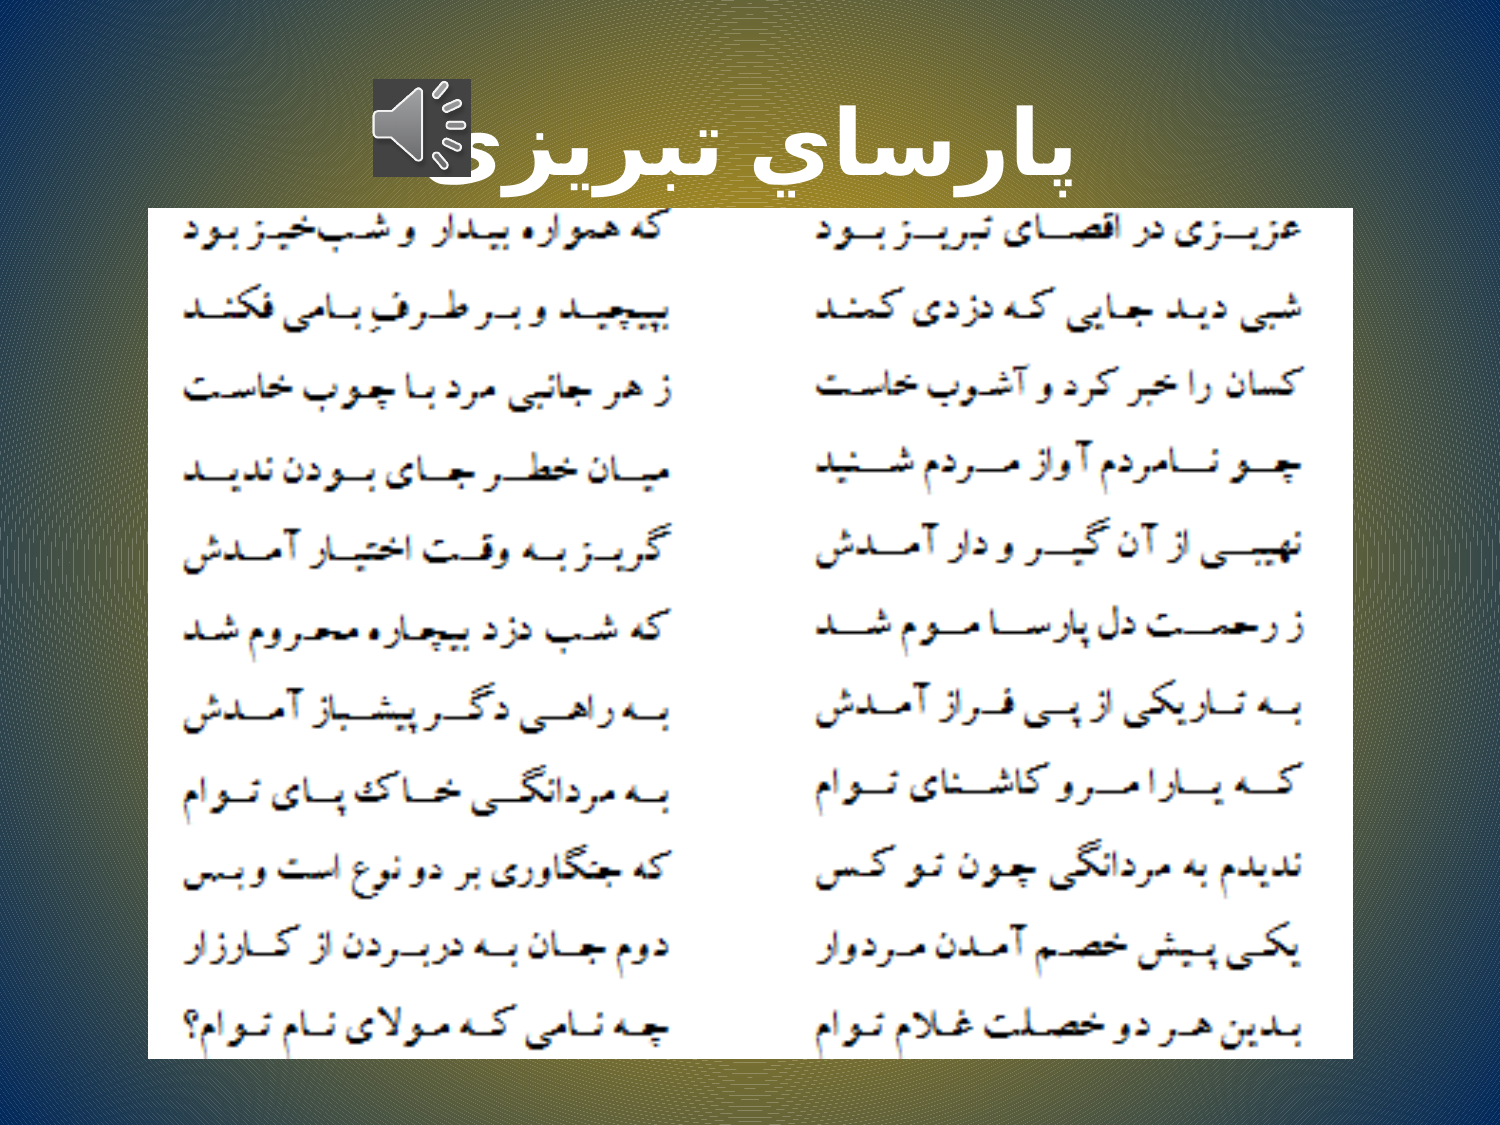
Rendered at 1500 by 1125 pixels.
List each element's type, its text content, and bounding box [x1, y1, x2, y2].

title پارساي تبریزی [75, 45, 1425, 233]
picture [371, 77, 473, 179]
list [148, 207, 1353, 1059]
